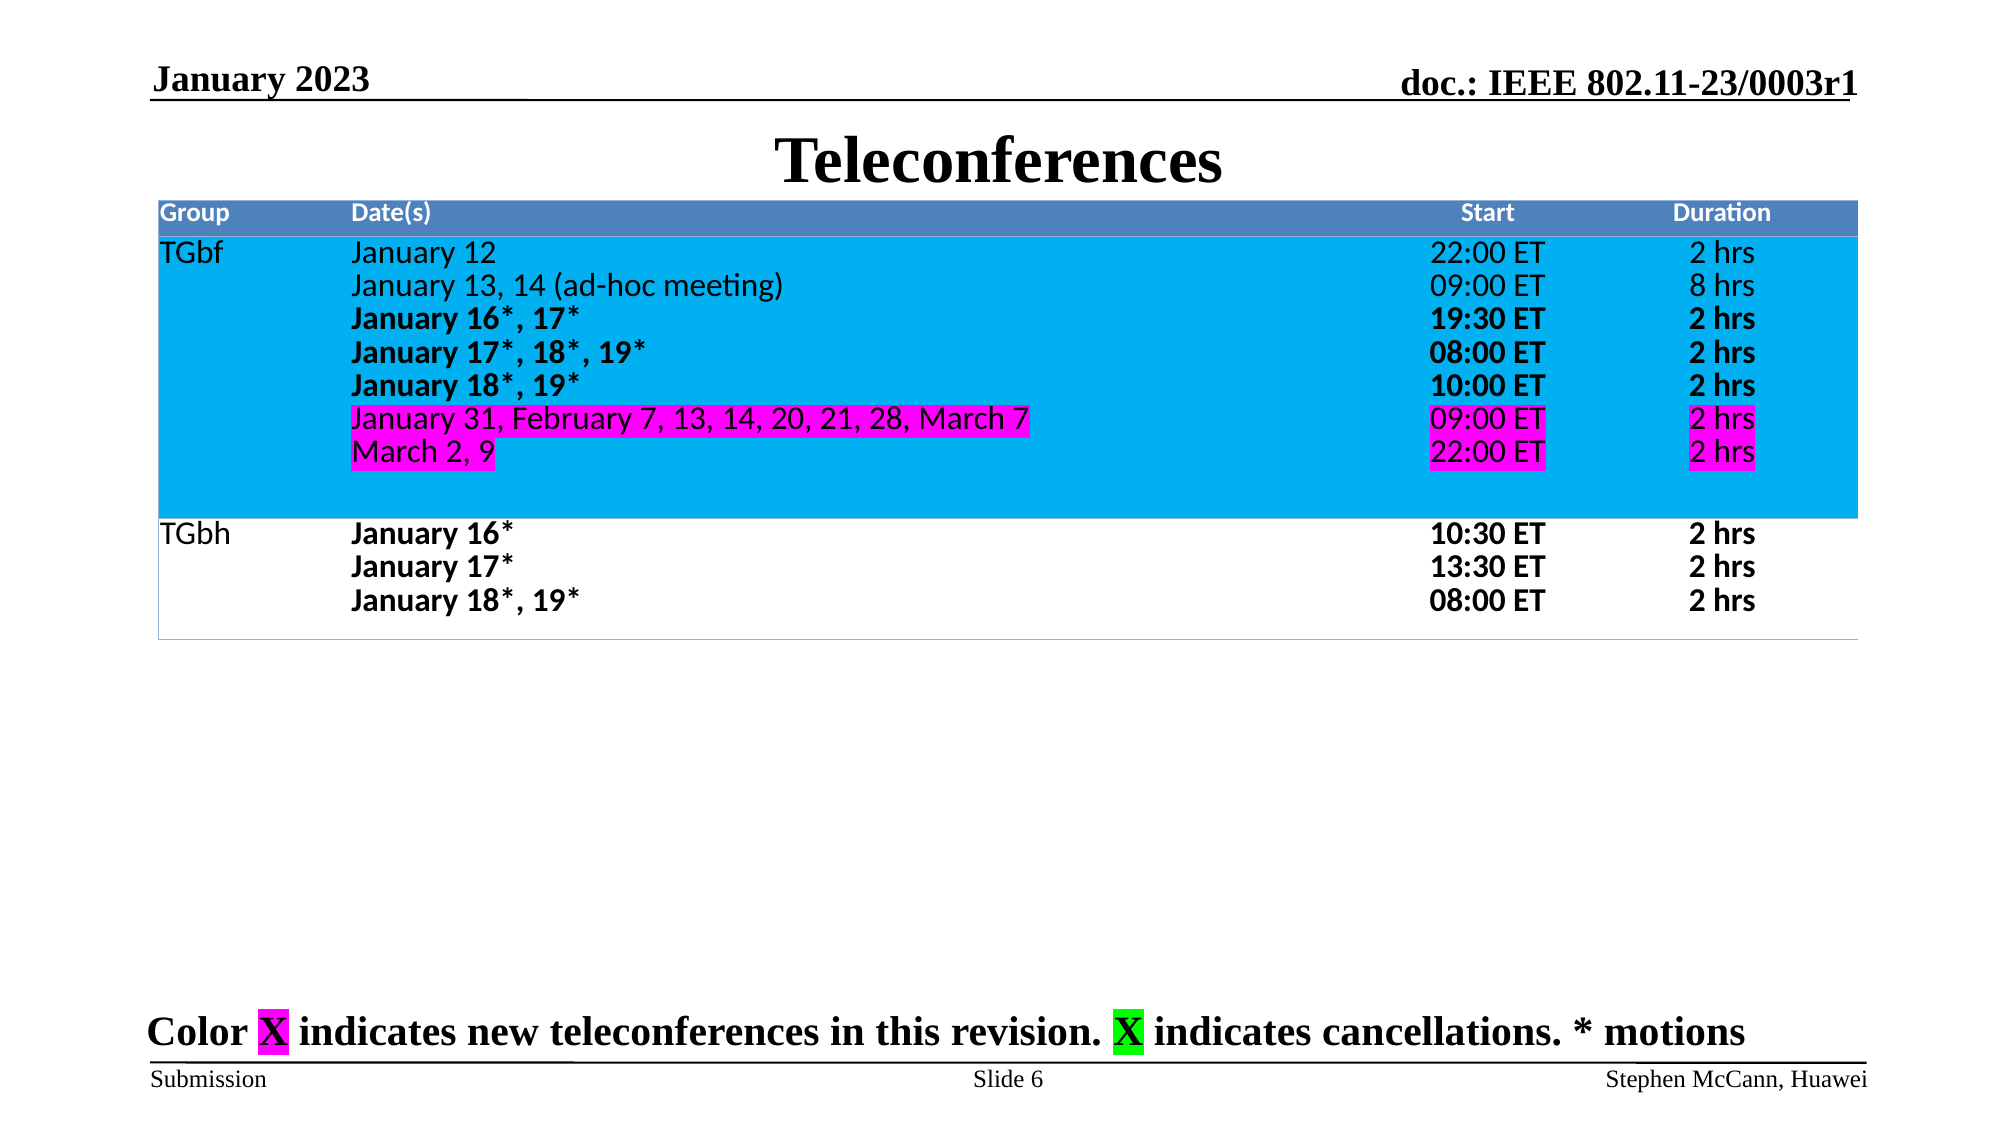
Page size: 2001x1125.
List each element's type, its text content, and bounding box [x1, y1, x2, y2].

table_cell TGbf [159, 237, 350, 518]
title Teleconferences [149, 112, 1850, 201]
table_cell 22:00 ET 09:00 ET 19:30 ET 08:00 ET 10:00 ET 09:00 ET 22:00 ET [1389, 237, 1587, 518]
table_header Group [159, 201, 350, 236]
table_cell 2 hrs 2 hrs 2 hrs [1587, 519, 1858, 639]
table_cell January 12 January 13, 14 (ad-hoc meeting) January 16*, 17* January 17*, 18*, 19* January 18*, 19* January 31, February 7, 13, 14, 20, 21, 28, March 7 March 2, 9 [350, 237, 1389, 518]
slide_number Slide 6 [950, 1062, 1067, 1123]
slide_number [152, 54, 563, 100]
table_cell 10:30 ET 13:30 ET 08:00 ET [1389, 519, 1587, 639]
table_header Date(s) [350, 201, 1389, 236]
table_header Duration [1587, 201, 1858, 236]
table_cell TGbh [159, 519, 350, 639]
table_cell 2 hrs 8 hrs 2 hrs 2 hrs 2 hrs 2 hrs 2 hrs [1587, 237, 1858, 518]
text_box Color X indicates new teleconferences in this revision. X indicates cancellations. * motions [131, 996, 1900, 1062]
table_header Start [1389, 201, 1587, 236]
table_cell January 16* January 17* January 18*, 19* [350, 519, 1389, 639]
footer Stephen McCann, Huawei [1171, 1062, 1869, 1093]
